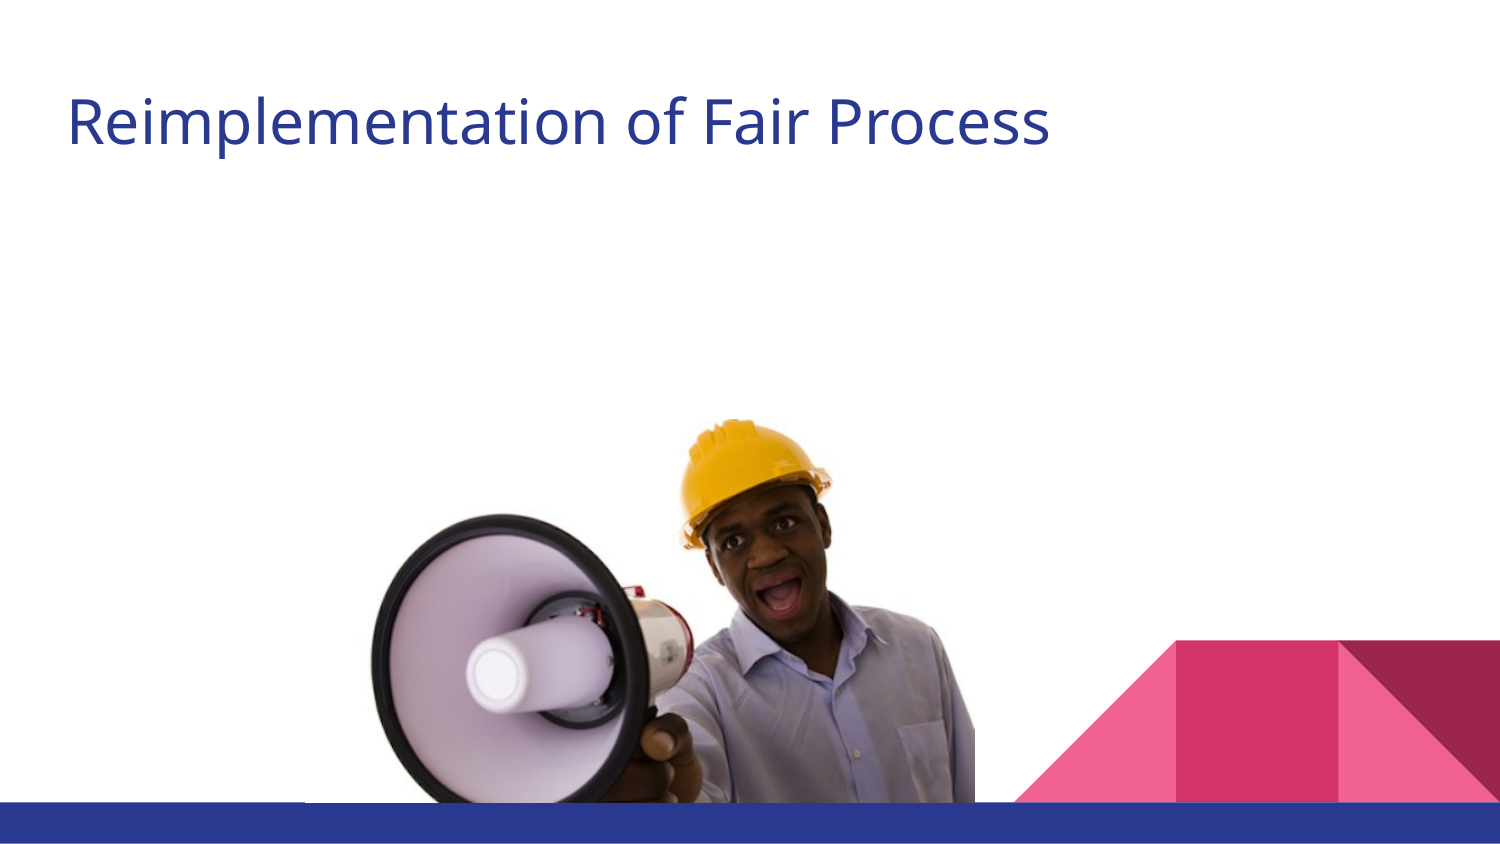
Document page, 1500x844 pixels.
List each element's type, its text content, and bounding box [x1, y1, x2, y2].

title Reimplementation of Fair Process [51, 67, 1449, 167]
picture [305, 419, 975, 803]
